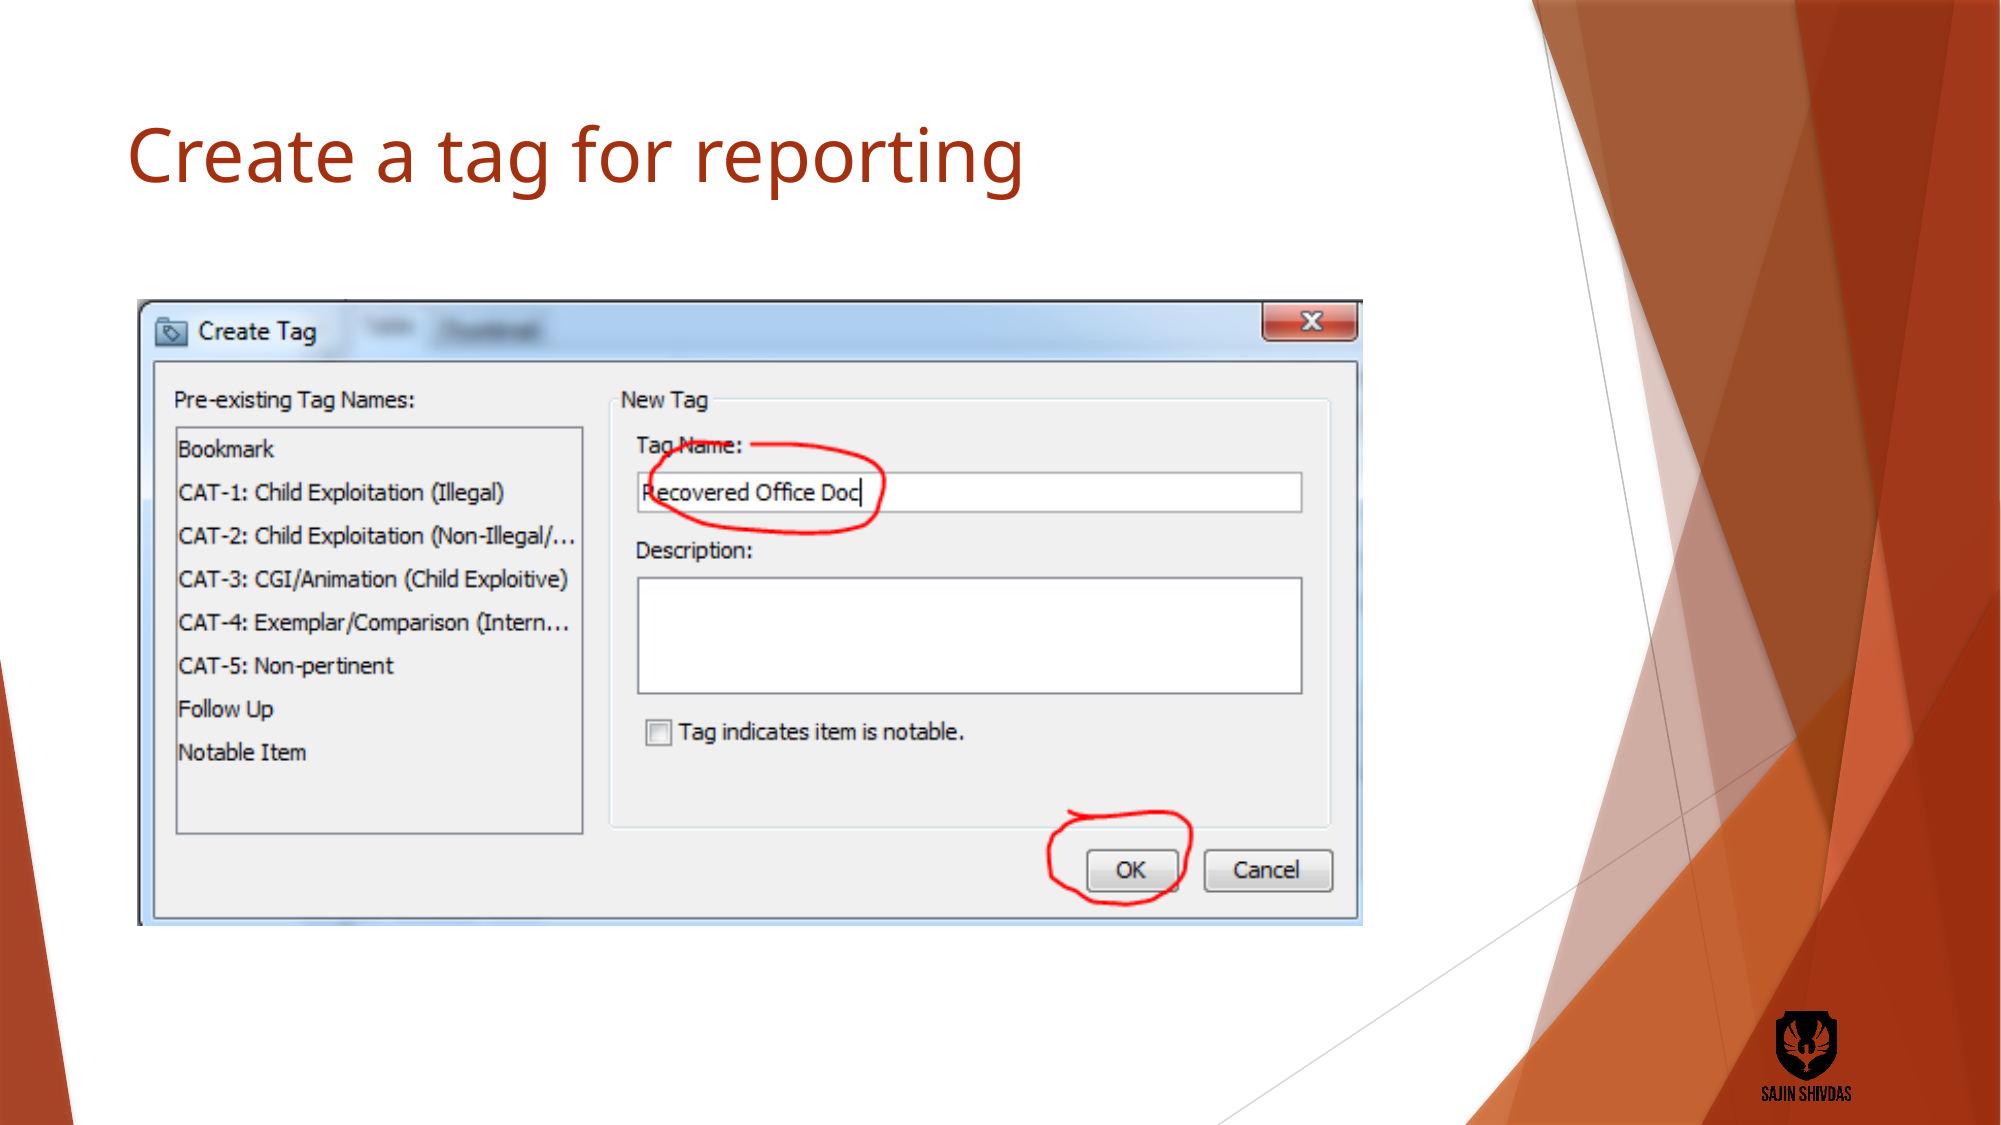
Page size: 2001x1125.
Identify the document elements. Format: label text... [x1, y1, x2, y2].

picture [1751, 1001, 1864, 1113]
title Create a tag for reporting [111, 99, 1522, 317]
picture [136, 299, 1363, 926]
